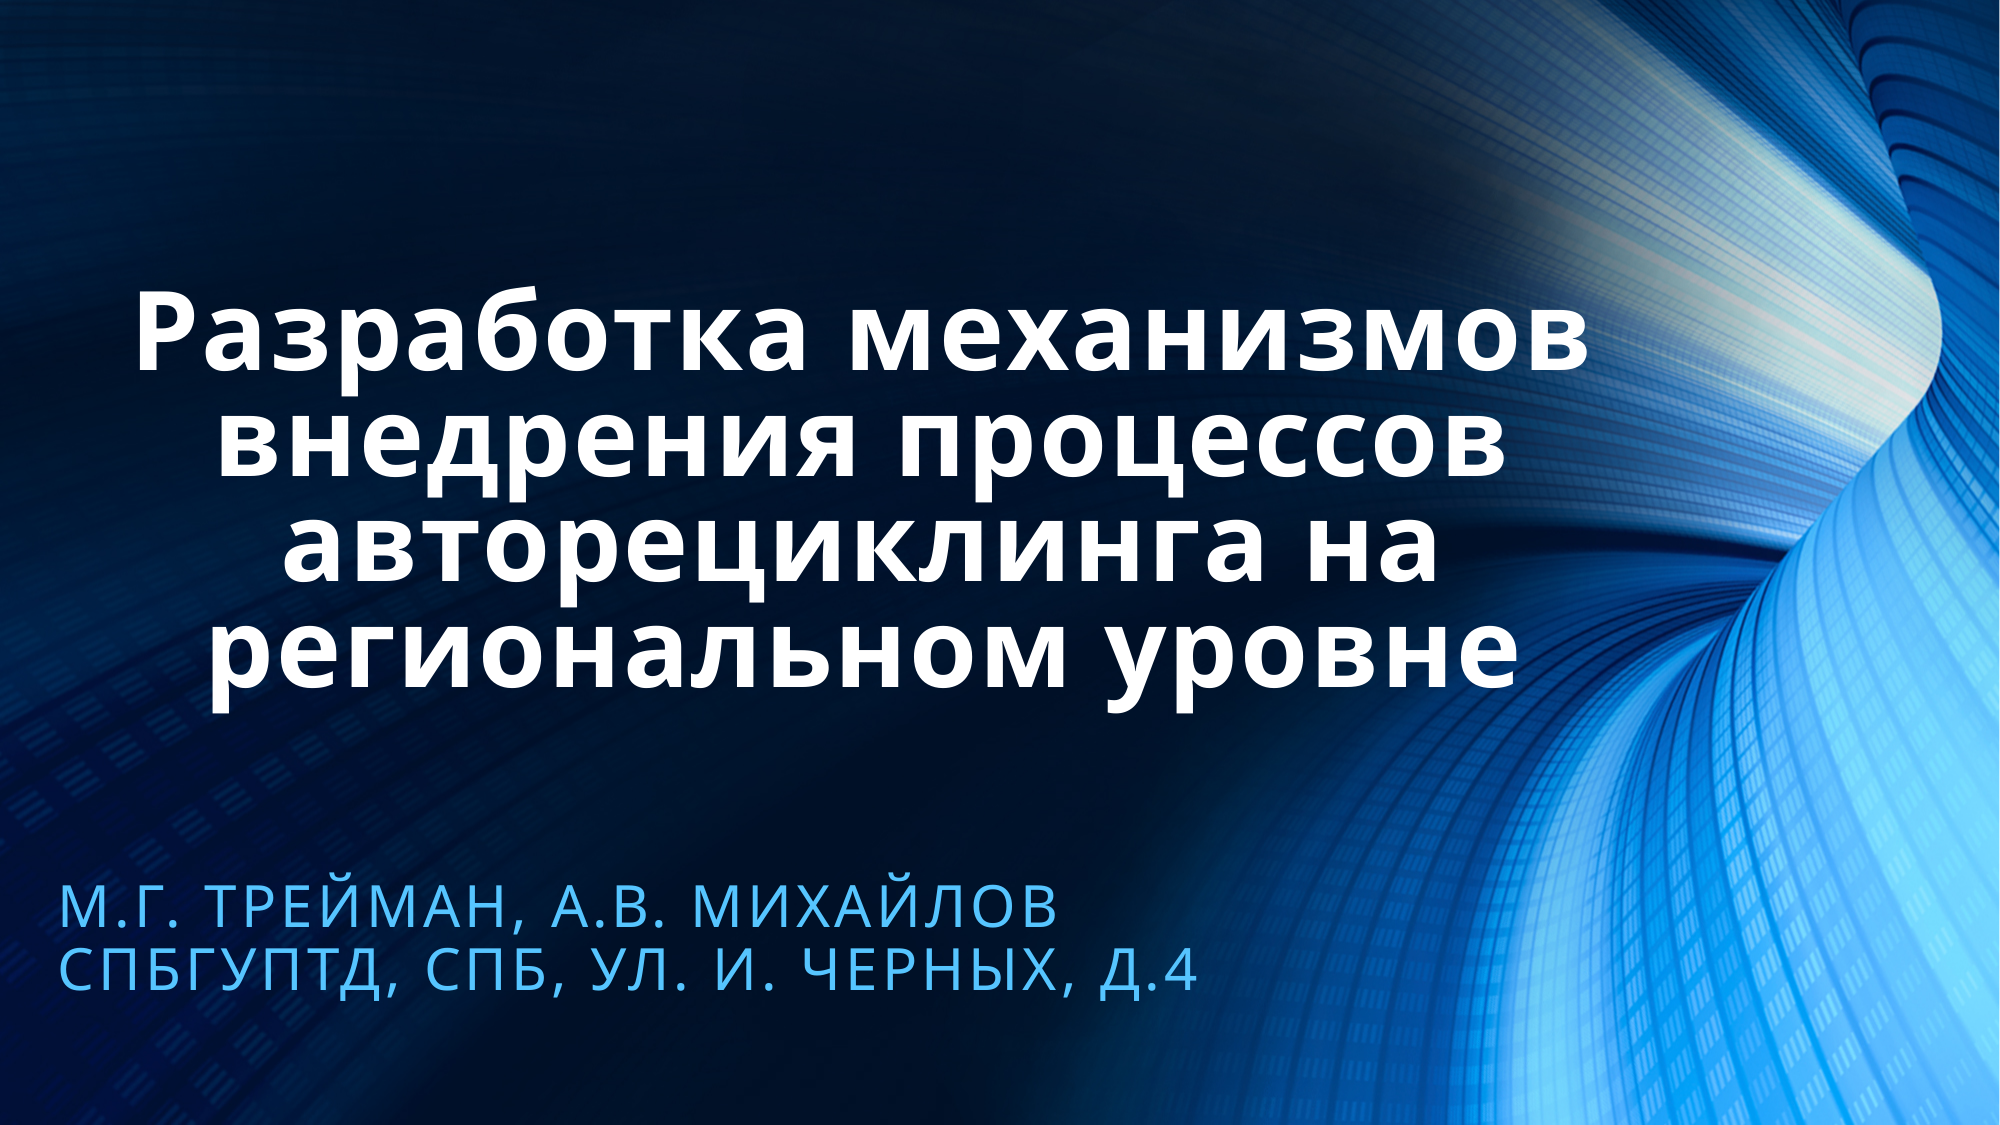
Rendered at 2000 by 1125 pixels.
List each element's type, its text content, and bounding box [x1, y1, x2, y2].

subtitle М.Г. Трейман, А.В. Михайлов СПБГУПТД, СПб, ул. И. Черных, д.4 [42, 869, 1272, 1070]
picture [0, 0, 2000, 1125]
title Разработка механизмов внедрения процессов авторециклинга на региональном уровне [101, 137, 1626, 716]
